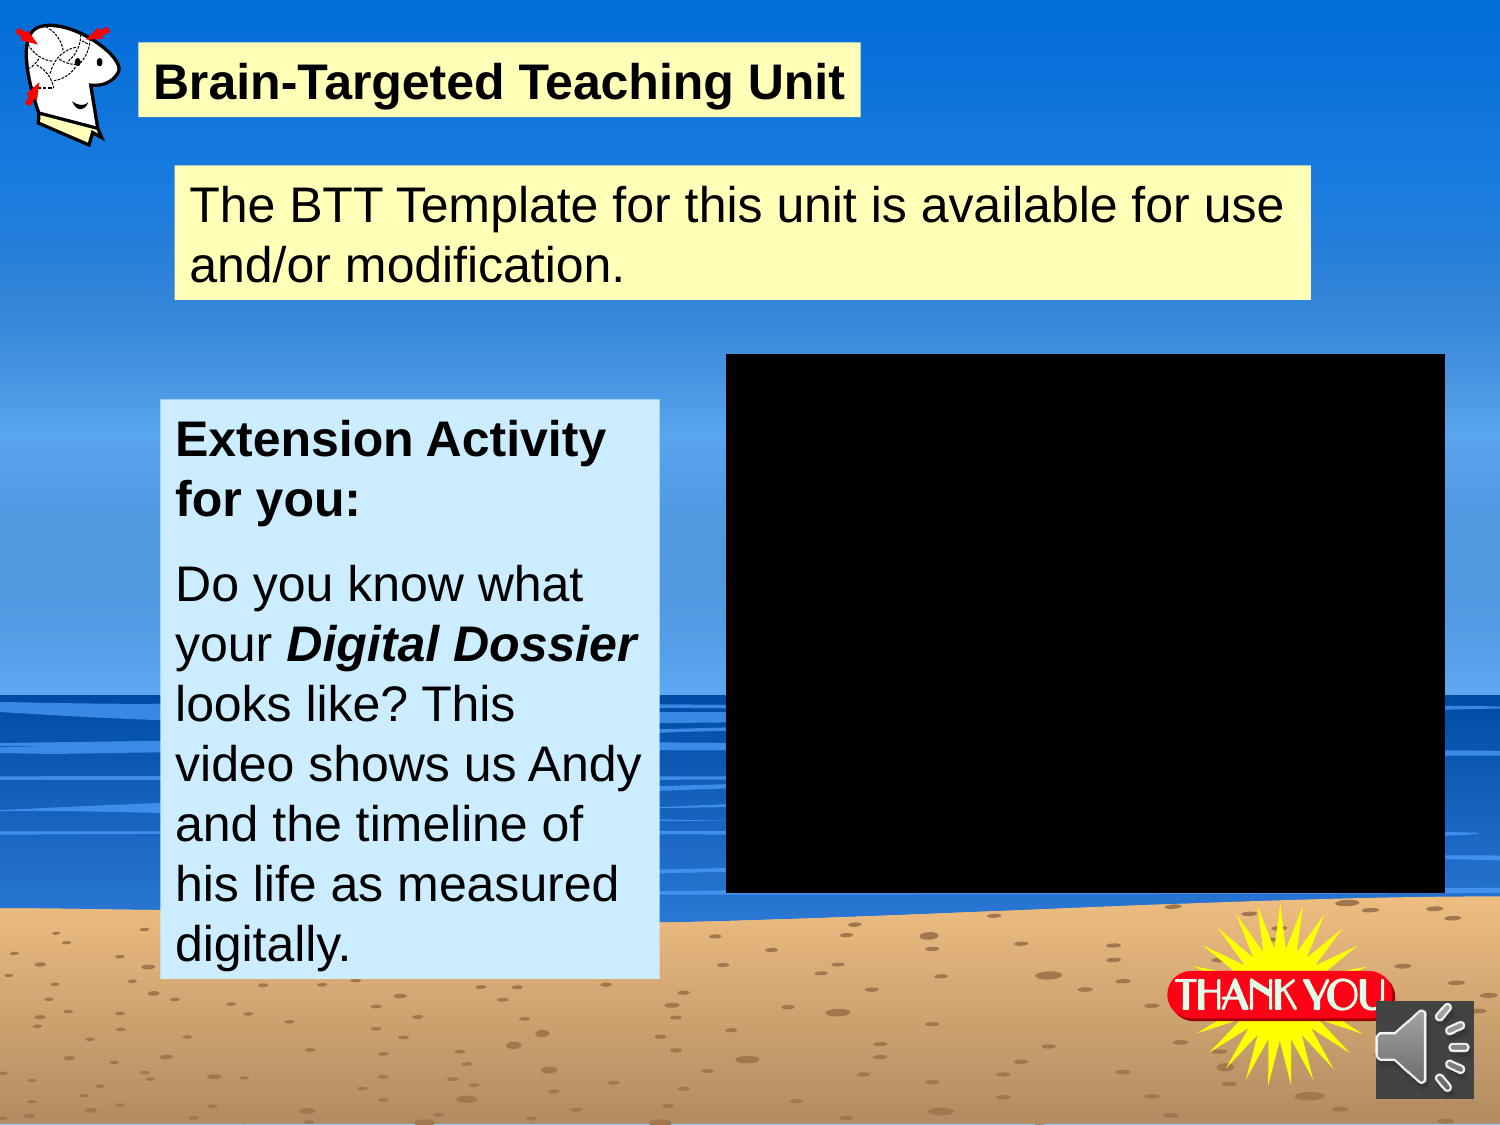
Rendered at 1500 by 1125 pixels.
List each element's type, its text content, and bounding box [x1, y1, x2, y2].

picture [1167, 902, 1476, 1101]
text_box The BTT Template for this unit is available for use and/or modification. [174, 165, 1311, 300]
text_box Brain-Targeted Teaching Unit [138, 42, 861, 118]
text_box Extension Activity for you: Do you know what your Digital Dossier looks like? This video shows us Andy and the timeline of his life as measured digitally. [160, 399, 660, 979]
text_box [725, 353, 1446, 894]
picture [14, 18, 123, 148]
